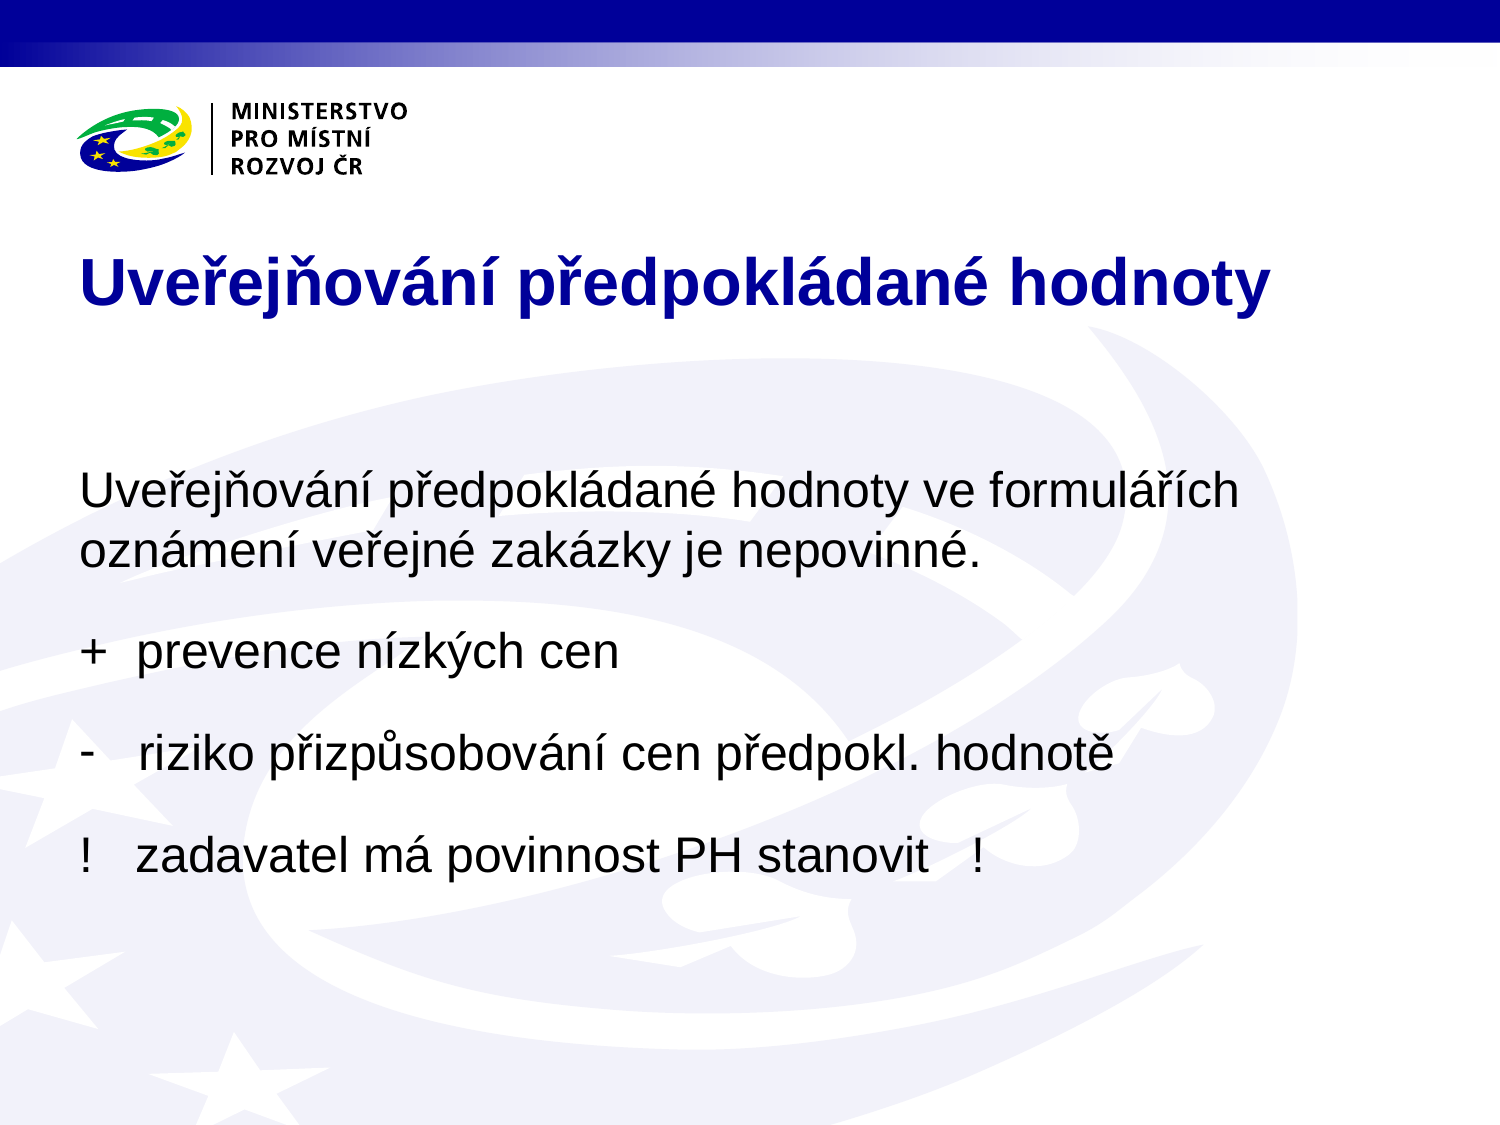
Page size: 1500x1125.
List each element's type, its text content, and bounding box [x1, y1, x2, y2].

title Uveřejňování předpokládané hodnoty [64, 231, 1425, 315]
list Uveřejňování předpokládané hodnoty ve formulářích oznámení veřejné zakázky je nepovinné. + prevence nízkých cen riziko přizpůsobování cen předpokl. hodnotě ! zadavatel má povinnost PH stanovit ! [64, 338, 1425, 1059]
